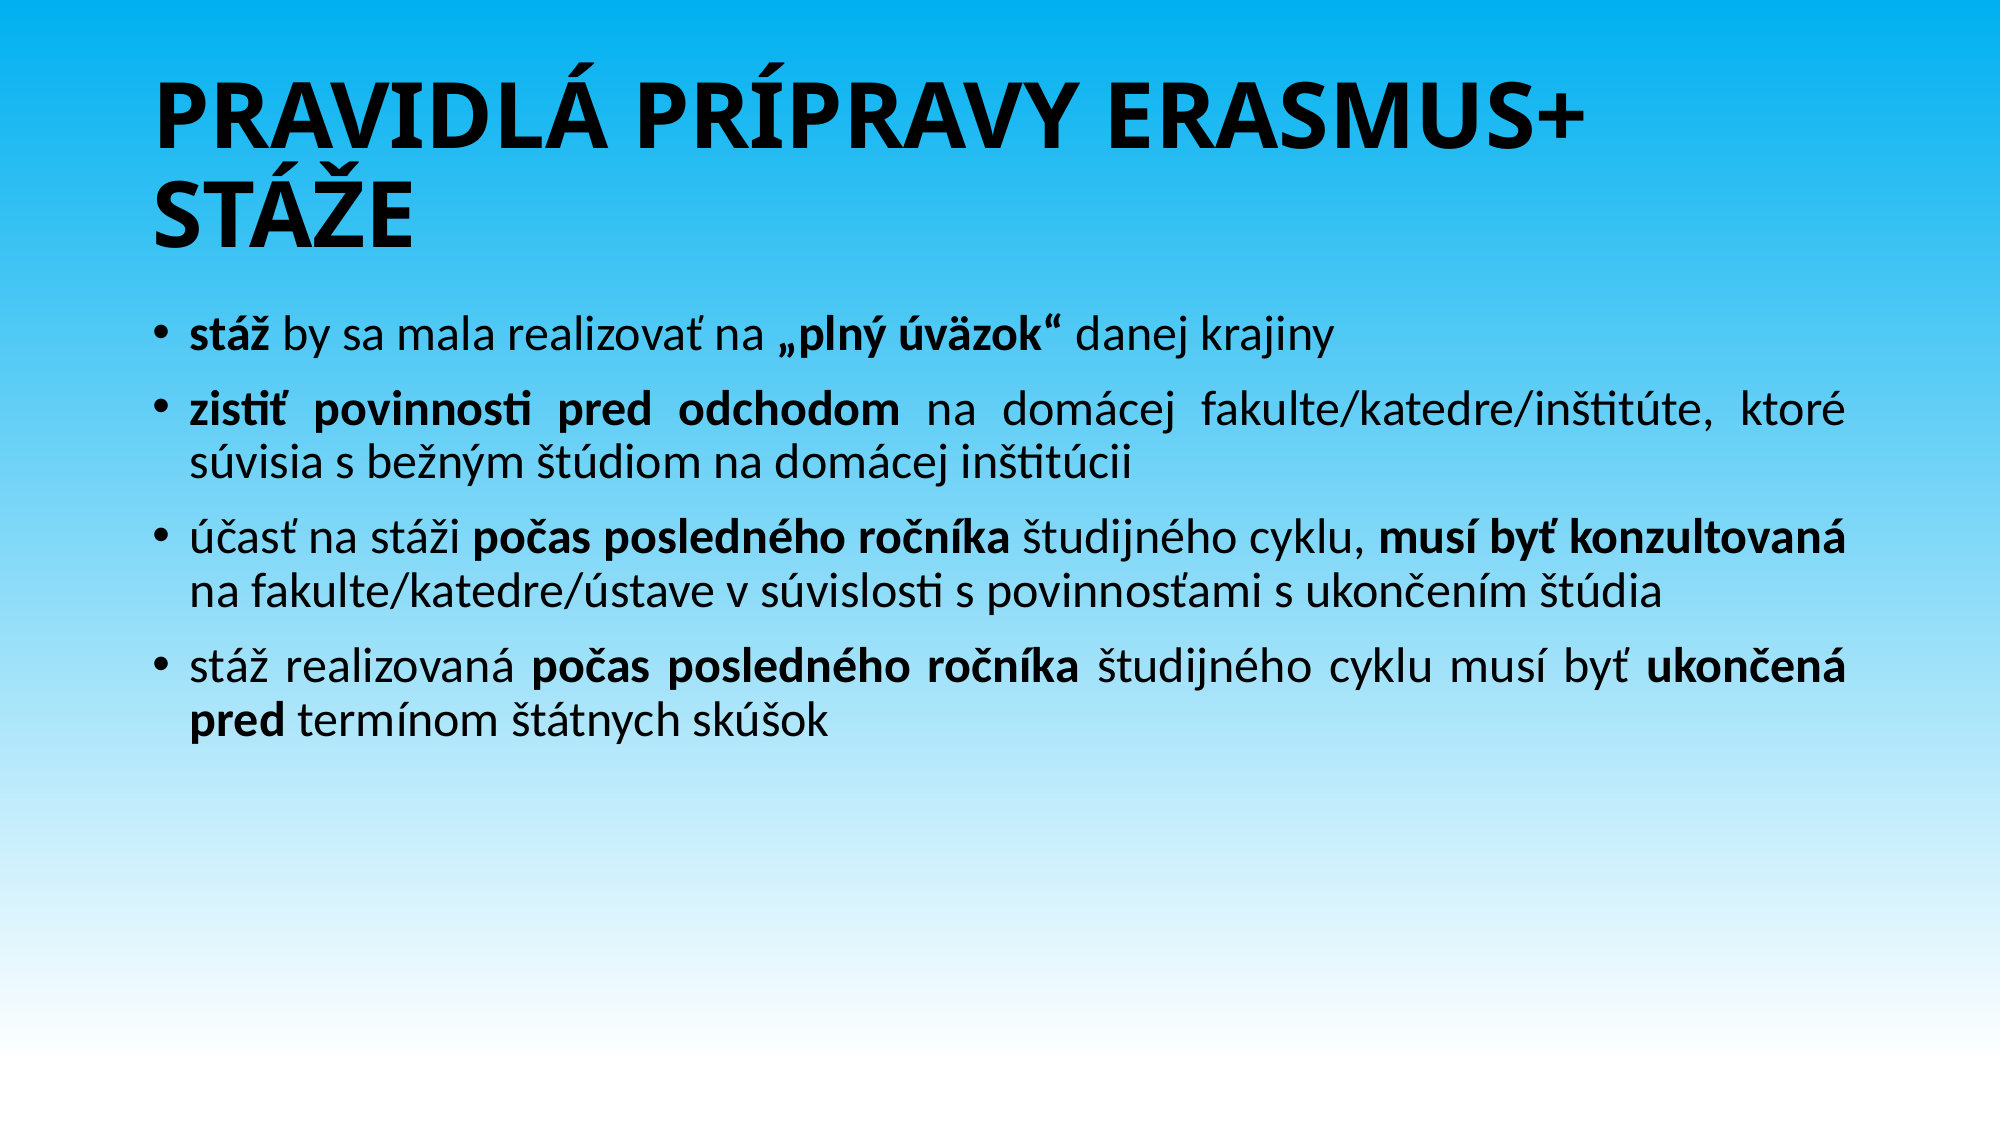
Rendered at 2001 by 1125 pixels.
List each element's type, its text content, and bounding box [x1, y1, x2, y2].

list stáž by sa mala realizovať na „plný úväzok“ danej krajiny zistiť povinnosti pred odchodom na domácej fakulte/katedre/inštitúte, ktoré súvisia s bežným štúdiom na domácej inštitúcii účasť na stáži počas posledného ročníka študijného cyklu, musí byť konzultovaná na fakulte/katedre/ústave v súvislosti s povinnosťami s ukončením štúdia stáž realizovaná počas posledného ročníka študijného cyklu musí byť ukončená pred termínom štátnych skúšok [137, 299, 1863, 1014]
title PRAVIDLÁ PRÍPRAVY ERASMUS+ STÁŽE [137, 59, 1863, 278]
